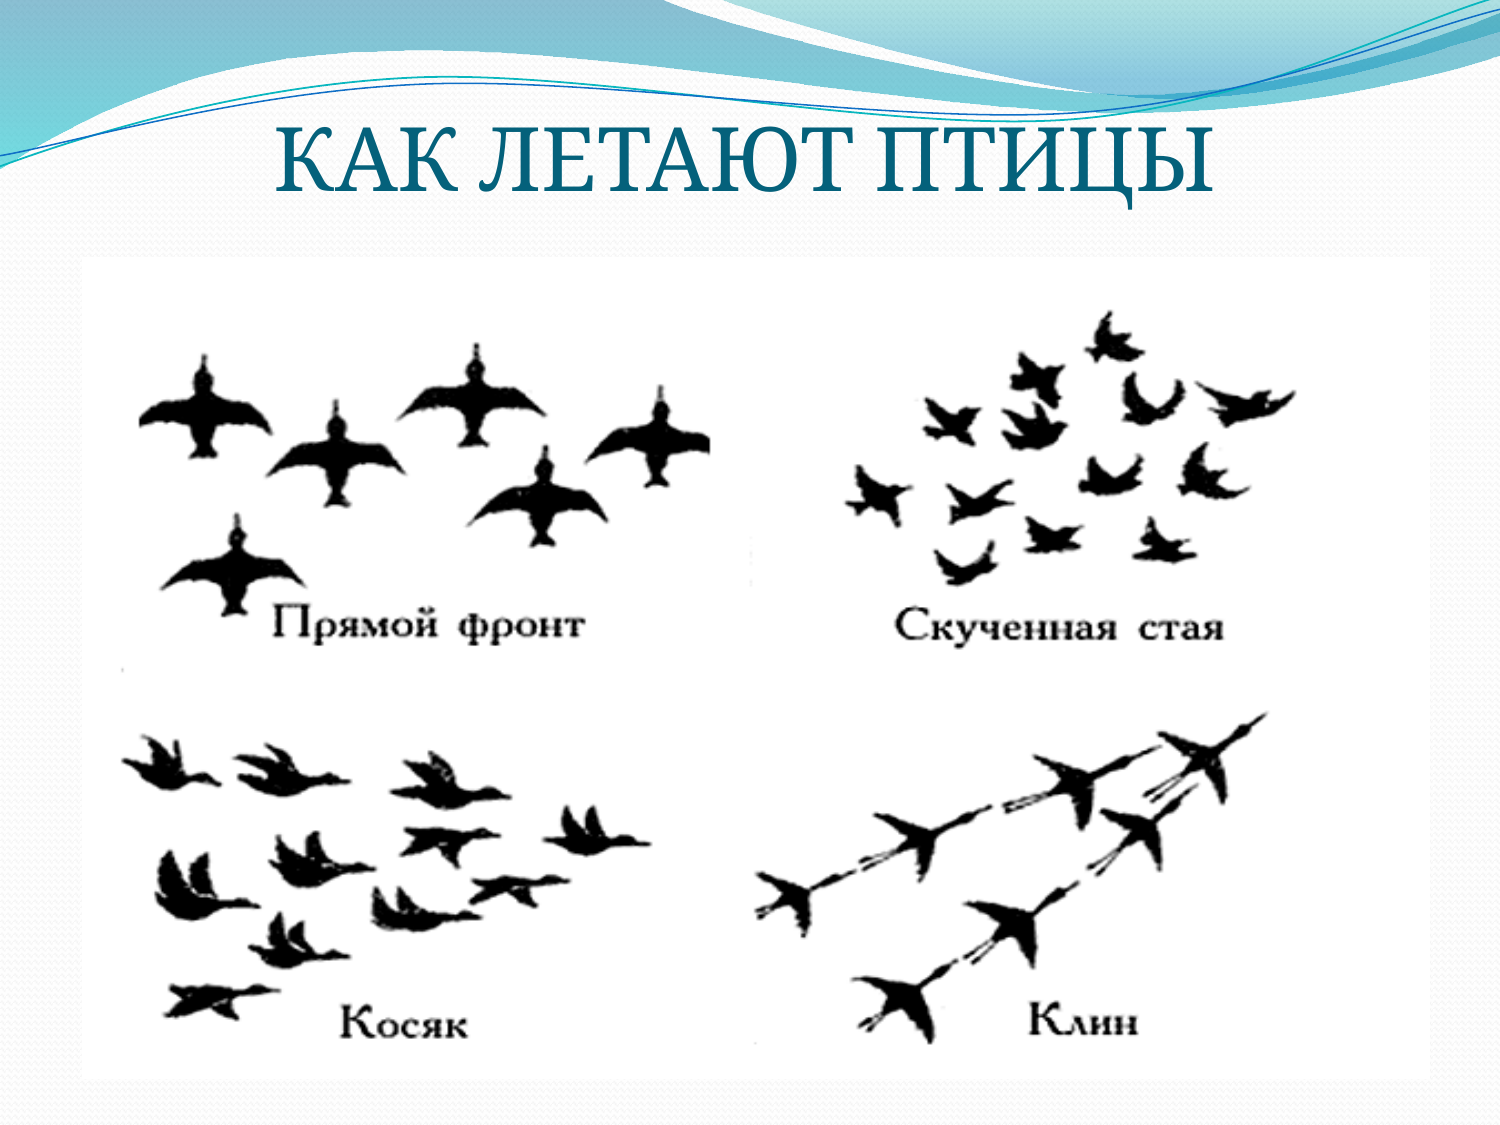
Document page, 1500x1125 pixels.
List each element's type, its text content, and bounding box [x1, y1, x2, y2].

title КАК ЛЕТАЮТ ПТИЦЫ [70, 93, 1421, 317]
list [81, 257, 1430, 1079]
